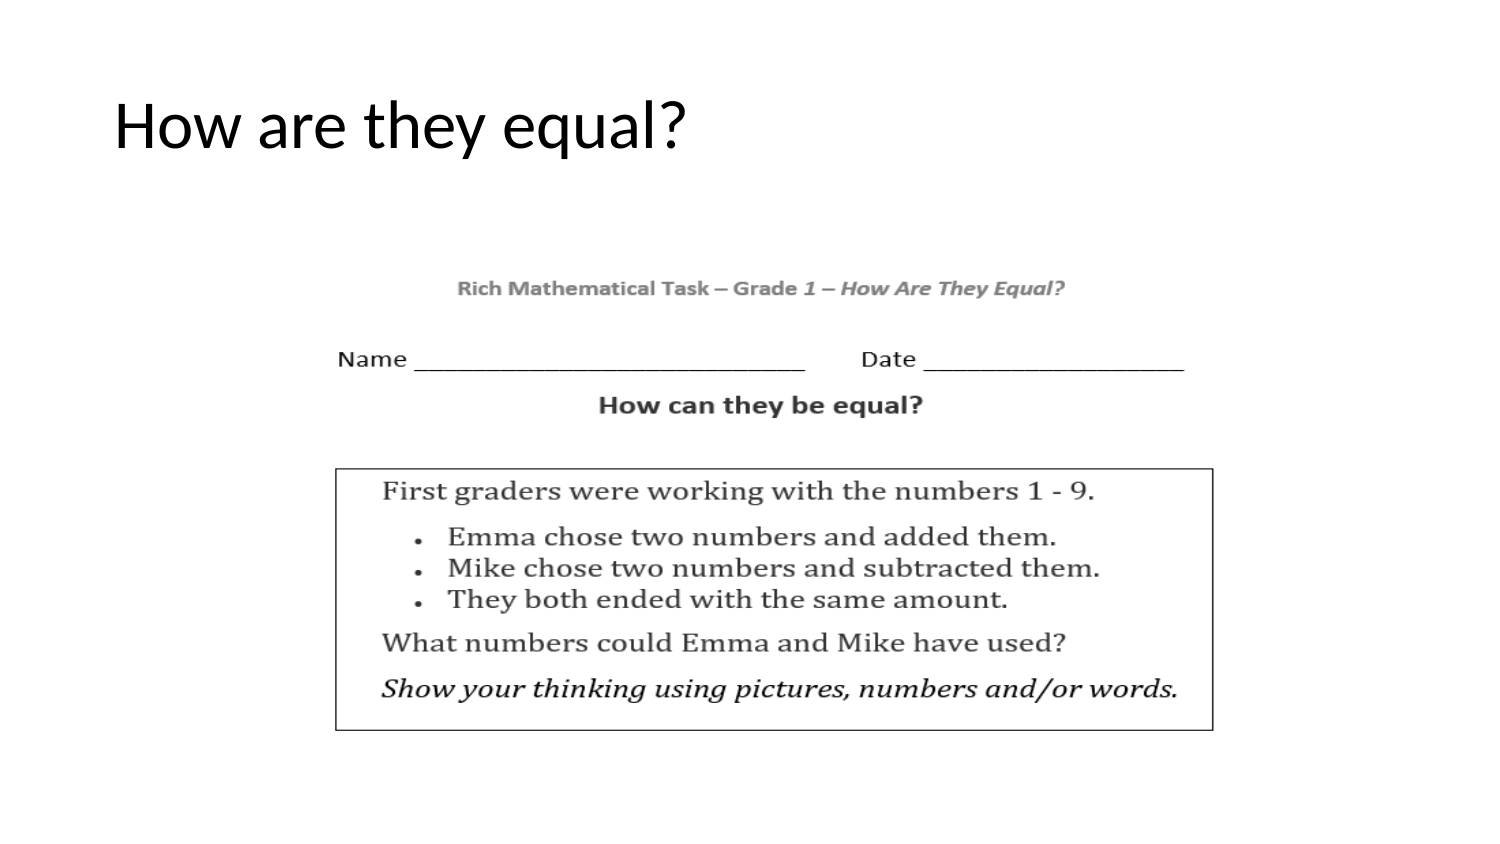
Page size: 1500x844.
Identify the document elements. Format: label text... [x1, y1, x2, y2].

title How are they equal? [103, 44, 1397, 208]
picture [274, 254, 1275, 771]
